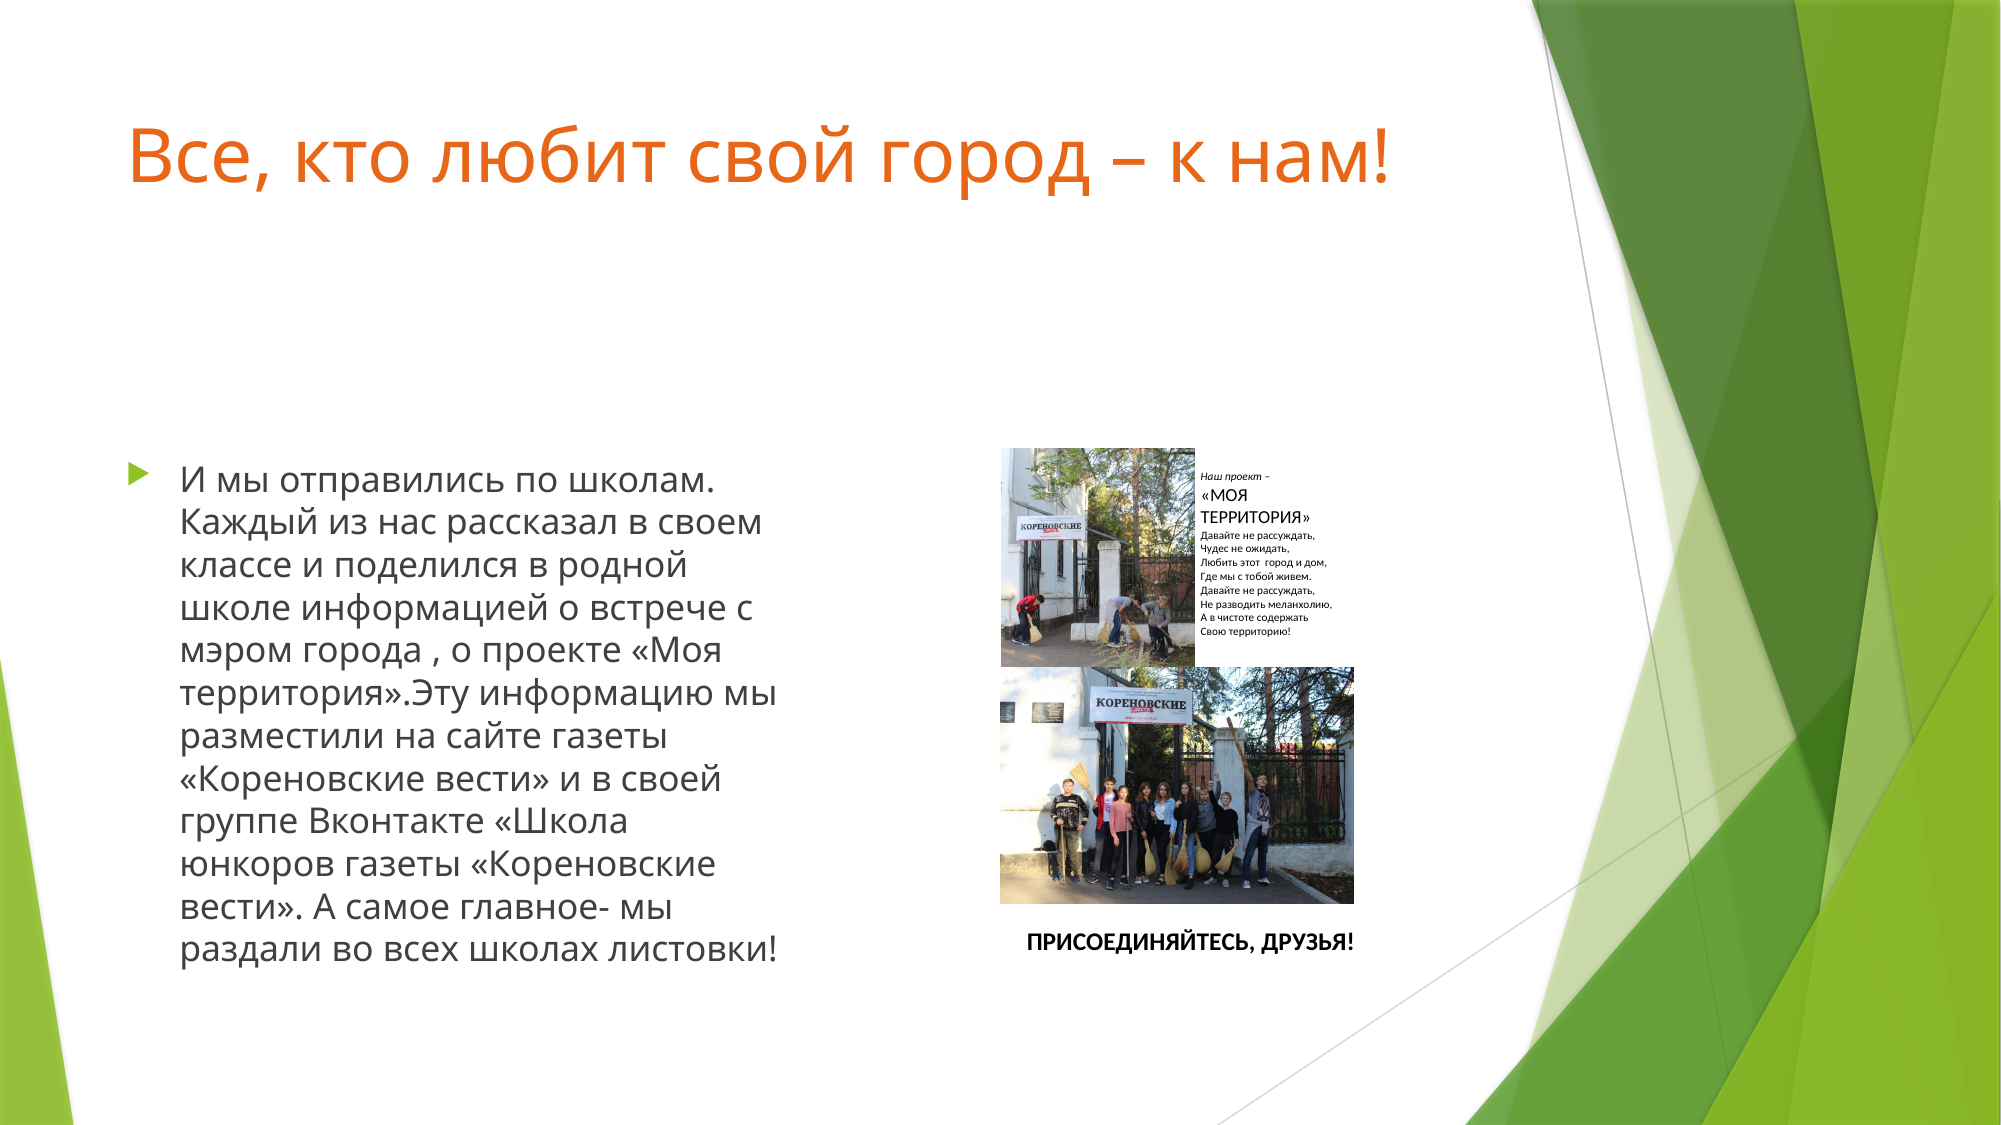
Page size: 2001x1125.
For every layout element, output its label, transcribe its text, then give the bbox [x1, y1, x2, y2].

list И мы отправились по школам. Каждый из нас рассказал в своем классе и поделился в родной школе информацией о встрече с мэром города , о проекте «Моя территория».Эту информацию мы разместили на сайте газеты «Кореновские вести» и в своей группе Вконтакте «Школа юнкоров газеты «Кореновские вести». А самое главное- мы раздали во всех школах листовки! [110, 448, 798, 991]
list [998, 448, 1358, 992]
title Все, кто любит свой город – к нам! [111, 99, 1522, 317]
